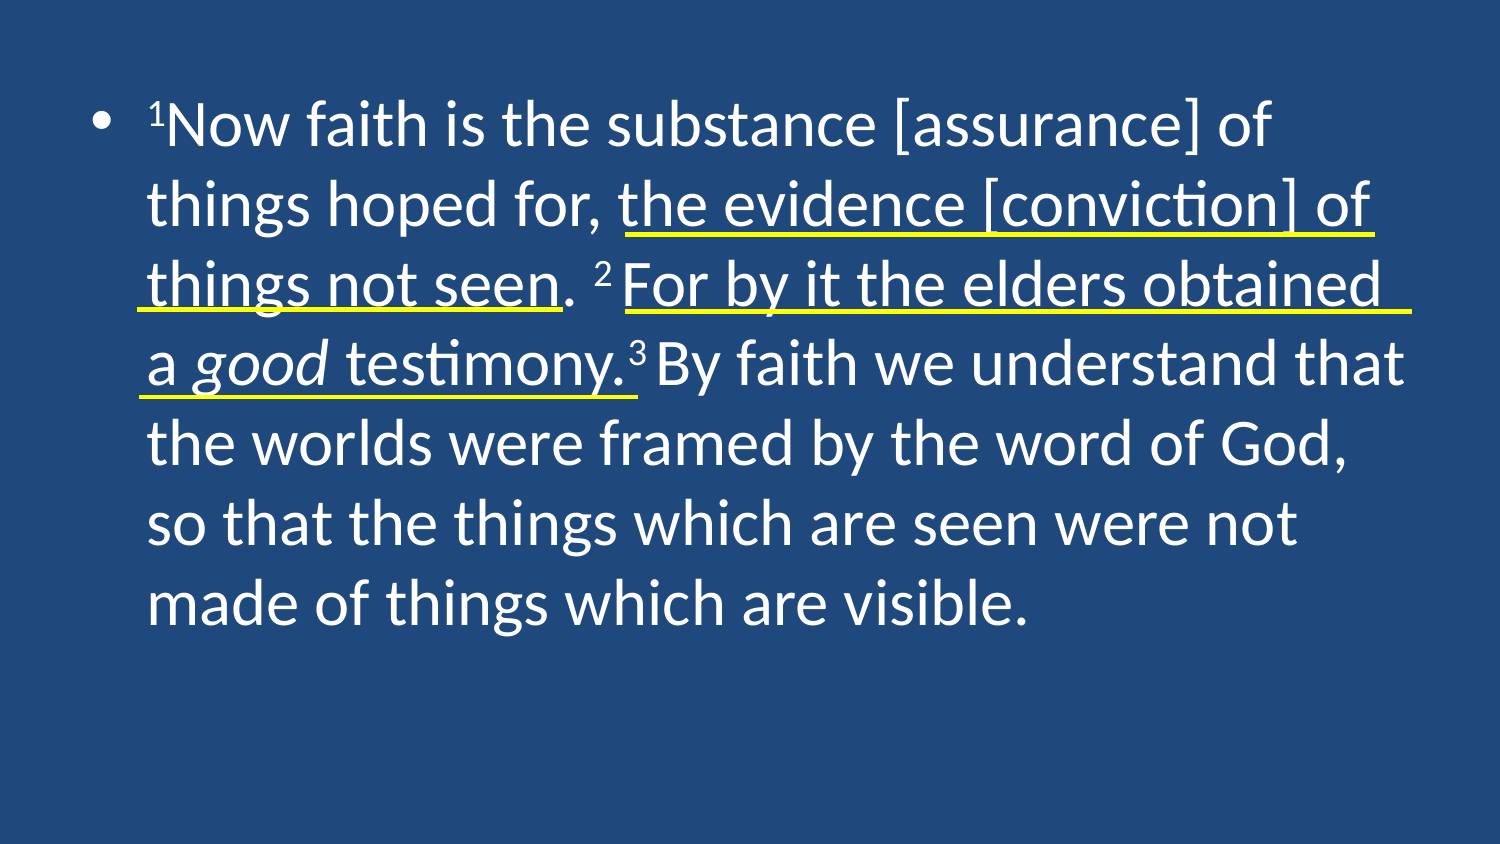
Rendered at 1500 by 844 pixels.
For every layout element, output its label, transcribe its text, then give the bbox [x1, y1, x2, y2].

list 1Now faith is the substance [assurance] of things hoped for, the evidence [conviction] of things not seen. 2 For by it the elders obtained a good testimony.3 By faith we understand that the worlds were framed by the word of God, so that the things which are seen were not made of things which are visible. [75, 71, 1425, 754]
